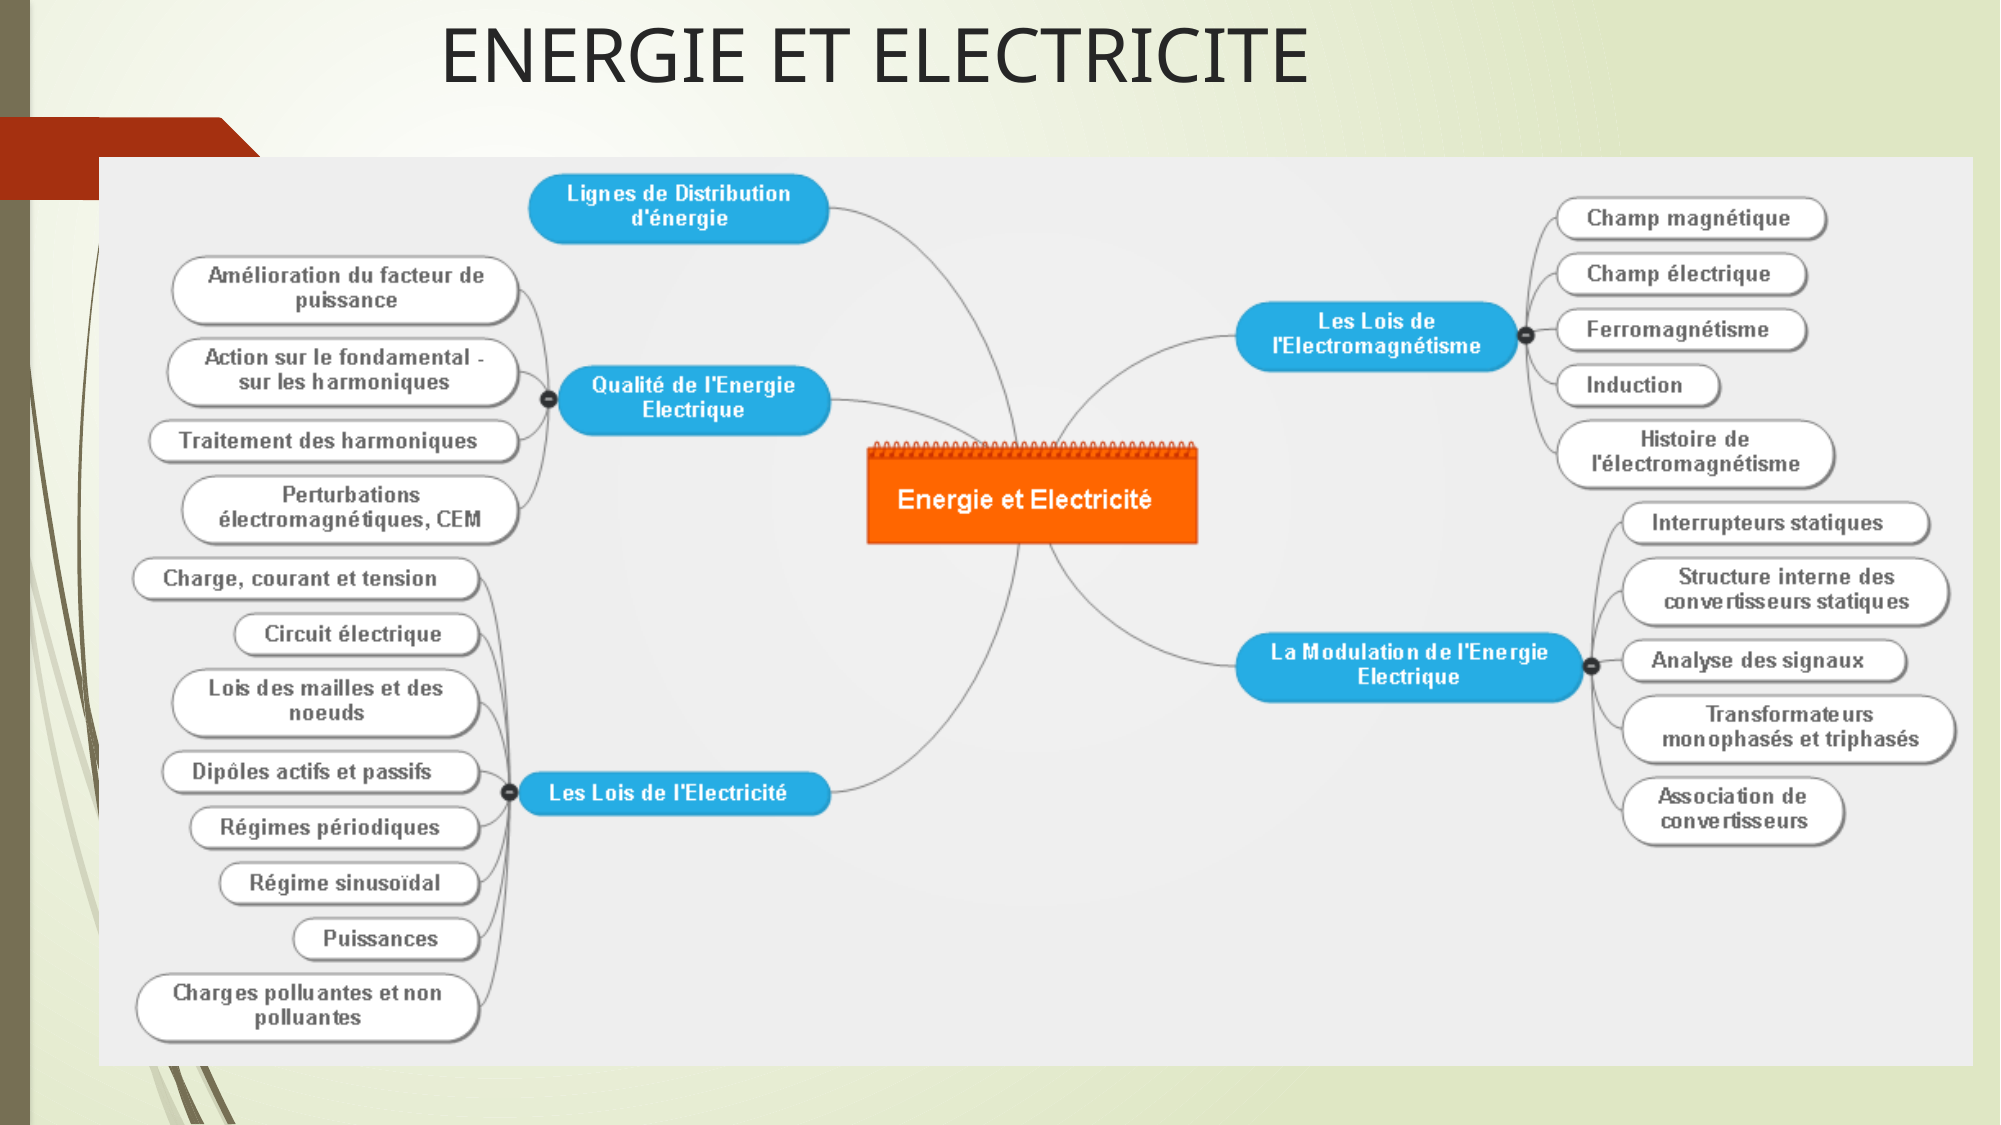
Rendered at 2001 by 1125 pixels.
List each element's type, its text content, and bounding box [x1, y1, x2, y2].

title ENERGIE ET ELECTRICITE [424, 0, 2000, 118]
picture [99, 157, 1973, 1066]
